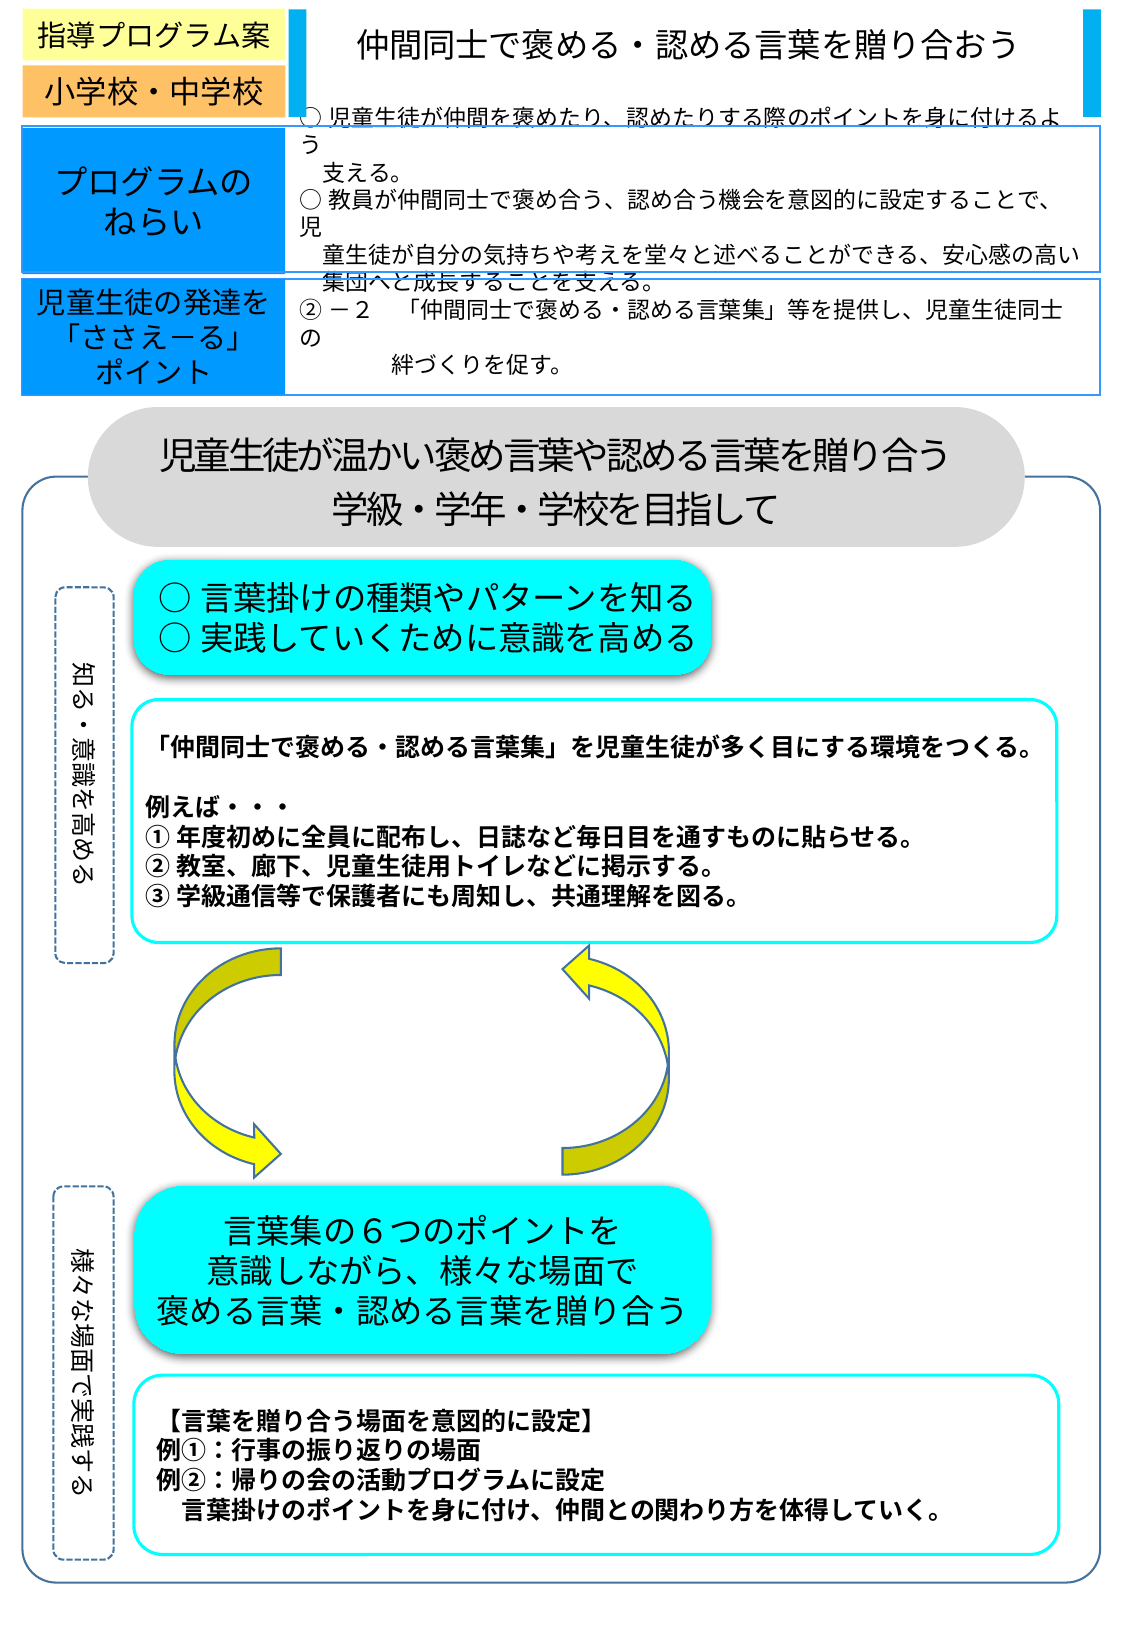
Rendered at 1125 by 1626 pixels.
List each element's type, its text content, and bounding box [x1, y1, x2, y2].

text_box 「仲間同士で褒める・認める言葉集」を児童生徒が多く目にする環境をつくる。 例えば・・・ ①年度初めに全員に配布し、日誌など毎日目を通すものに貼らせる。 ②教室、廊下、児童生徒用トイレなどに掲示する。 ③学級通信等で保護者にも周知し、共通理解を図る。 [130, 698, 1058, 944]
text_box 知る・意識を高める [54, 586, 115, 965]
text_box 様々な場面で実践する [52, 1185, 115, 1561]
text_box [561, 943, 670, 1176]
text_box 【言葉を贈り合う場面を意図的に設定】 例①：行事の振り返りの場面 例②：帰りの会の活動プログラムに設定 言葉掛けのポイントを身に付け、仲間との関わり方を体得していく。 [132, 1374, 1060, 1556]
text_box ○言葉掛けの種類やパターンを知る ○実践していくために意識を高める [133, 560, 711, 675]
text_box [21, 475, 1102, 1584]
text_box 児童生徒が温かい褒め言葉や認める言葉を贈り合う 学級・学年・学校を目指して [86, 405, 1026, 548]
text_box [173, 947, 283, 1180]
text_box 言葉集の６つのポイントを 意識しながら、様々な場面で 褒める言葉・認める言葉を贈り合う [134, 1186, 711, 1354]
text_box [22, 8, 1101, 395]
